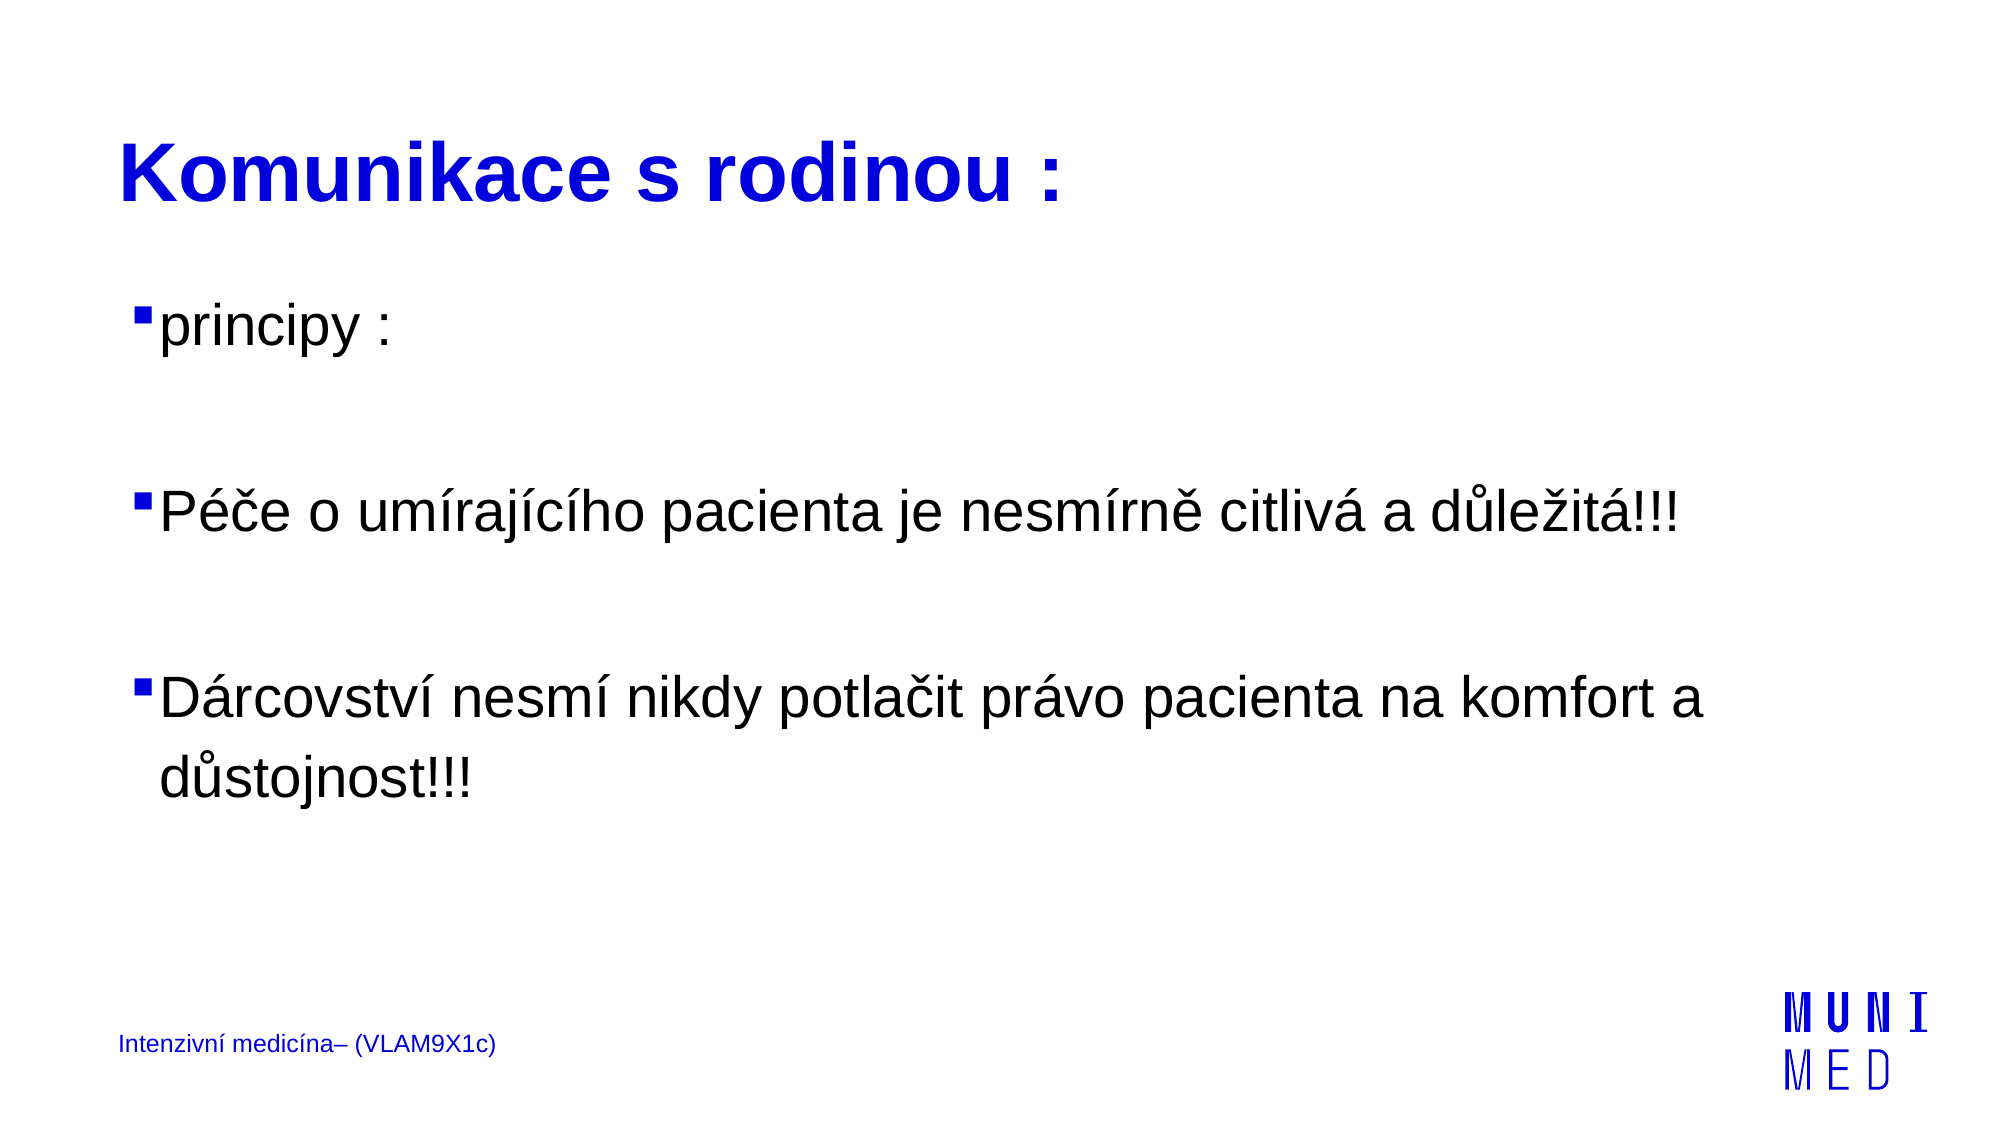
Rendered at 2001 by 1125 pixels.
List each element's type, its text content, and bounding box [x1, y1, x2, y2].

list principy : Péče o umírajícího pacienta je nesmírně citlivá a důležitá!!! Dárcovství nesmí nikdy potlačit právo pacienta na komfort a důstojnost!!! [118, 277, 1883, 957]
title Komunikace s rodinou : [118, 118, 1883, 193]
footer Intenzivní medicína– (VLAM9X1c) [118, 1021, 1418, 1063]
